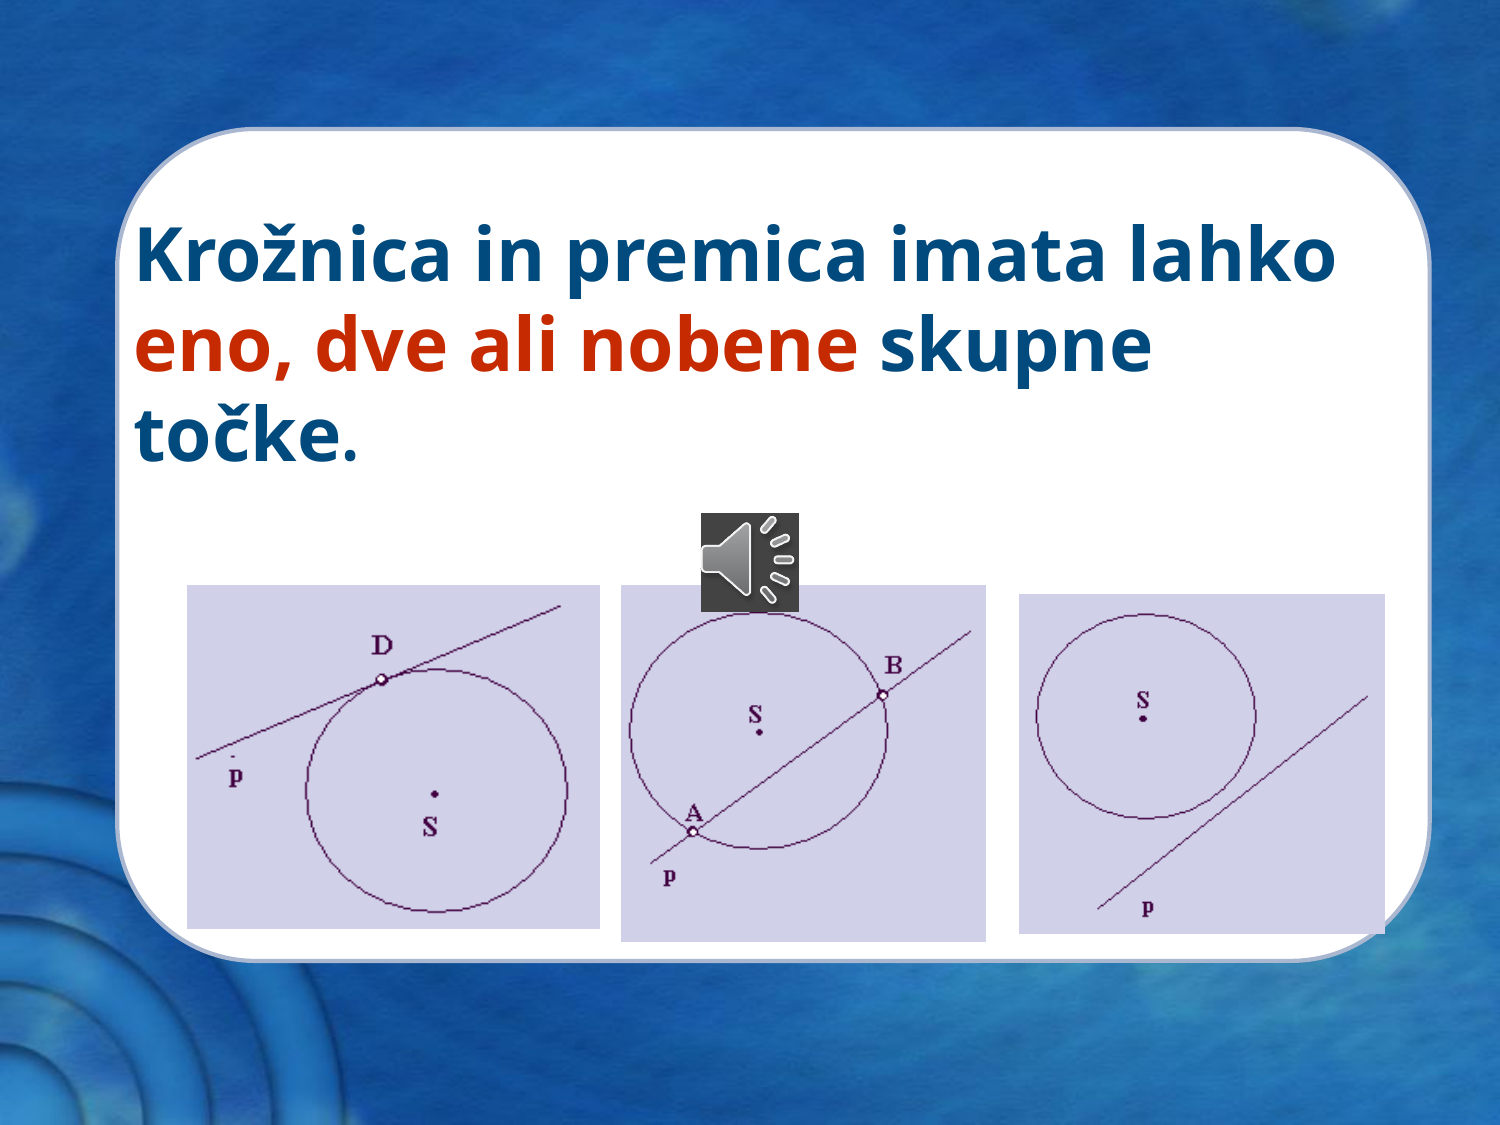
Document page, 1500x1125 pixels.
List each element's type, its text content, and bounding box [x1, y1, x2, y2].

picture [0, 0, 1500, 1125]
title Krožnica in premica imata lahko eno, dve ali nobene skupne točke. [118, 198, 1394, 947]
